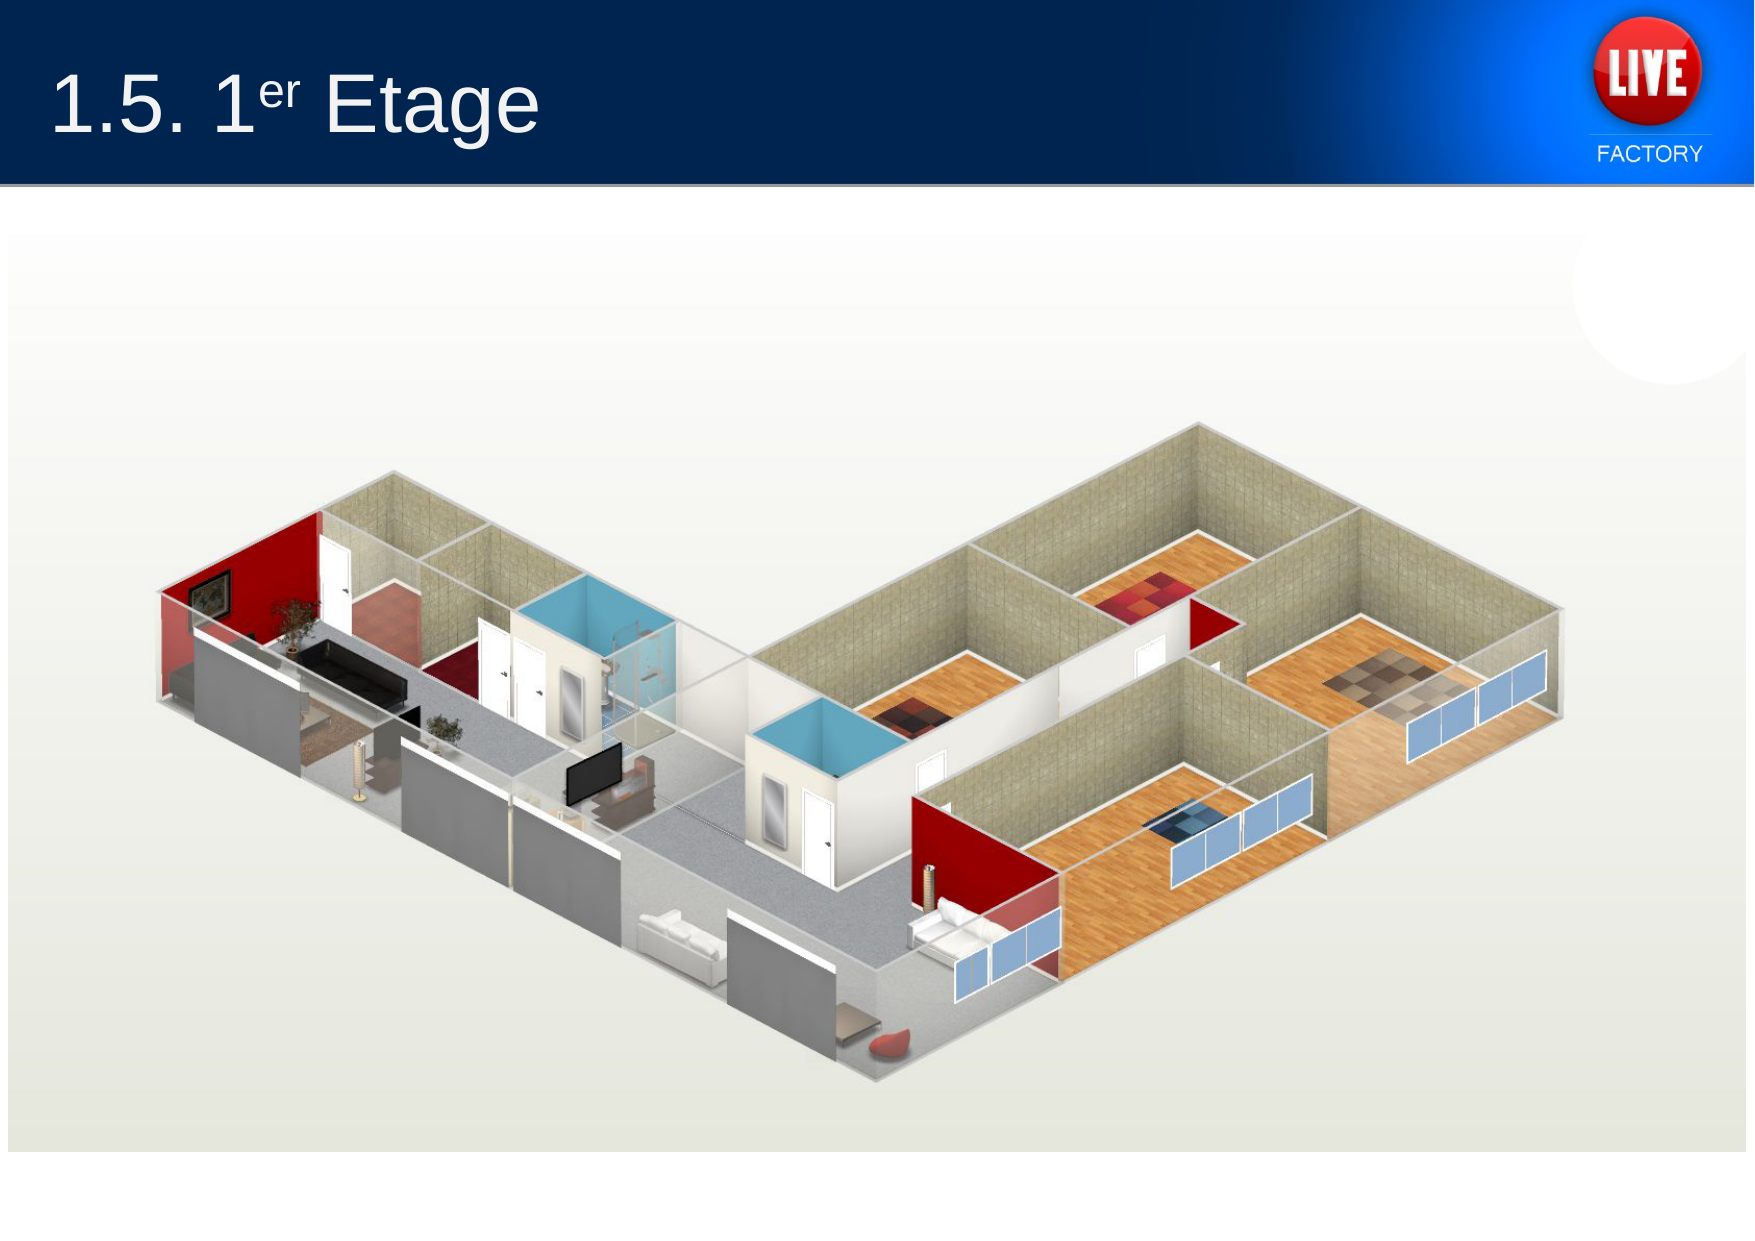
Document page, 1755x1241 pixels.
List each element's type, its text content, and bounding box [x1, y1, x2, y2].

text_box 1.5. 1er Etage [33, 0, 1612, 211]
picture [0, 0, 1755, 1241]
